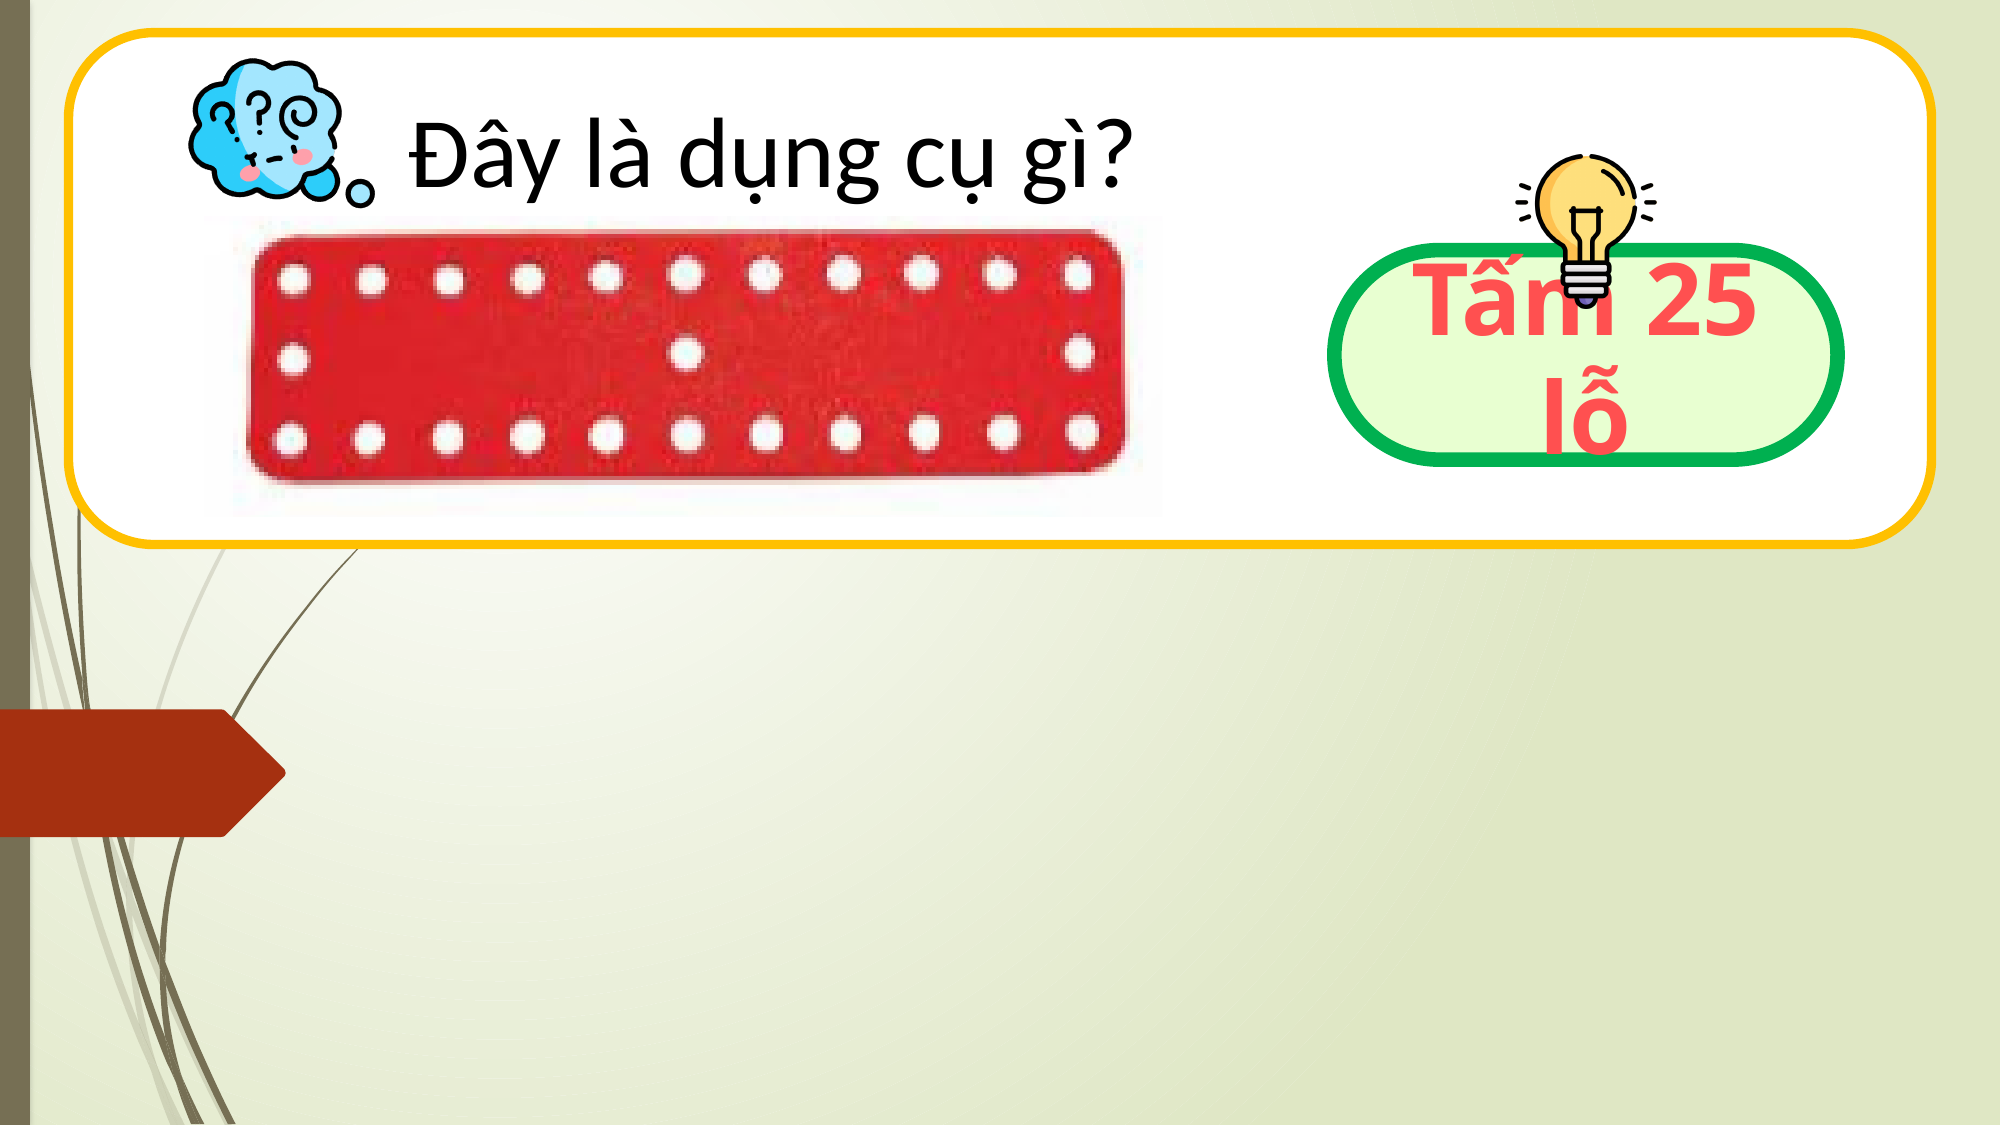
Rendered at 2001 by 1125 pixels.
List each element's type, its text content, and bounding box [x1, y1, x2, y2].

text_box Đây là dụng cụ gì? [366, 79, 1273, 215]
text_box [1334, 153, 1838, 460]
picture [163, 33, 1163, 517]
text_box [67, 31, 1933, 546]
